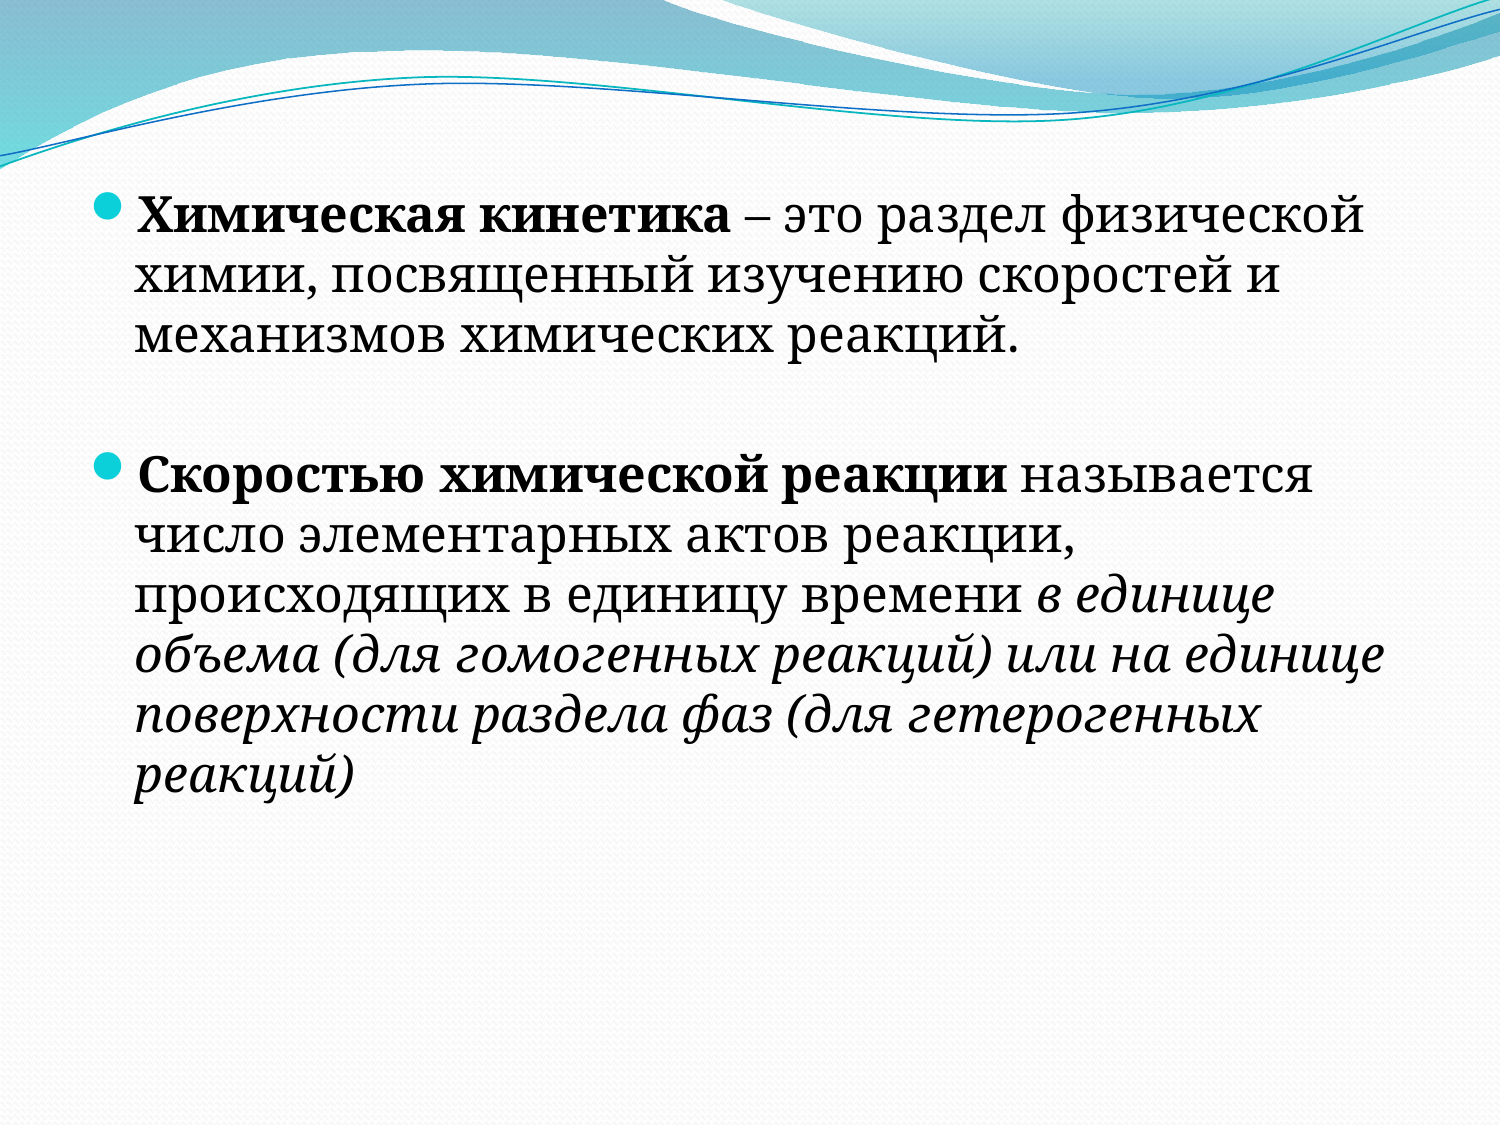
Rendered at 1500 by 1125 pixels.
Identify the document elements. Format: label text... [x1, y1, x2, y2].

list Химическая кинетика – это раздел физической химии, посвященный изучению скоростей и механизмов химических реакций. Скоростью химической реакции называется число элементарных актов реакции, происходящих в единицу времени в единице объема (для гомогенных реакций) или на единице поверхности раздела фаз (для гетерогенных реакций) [75, 174, 1425, 895]
